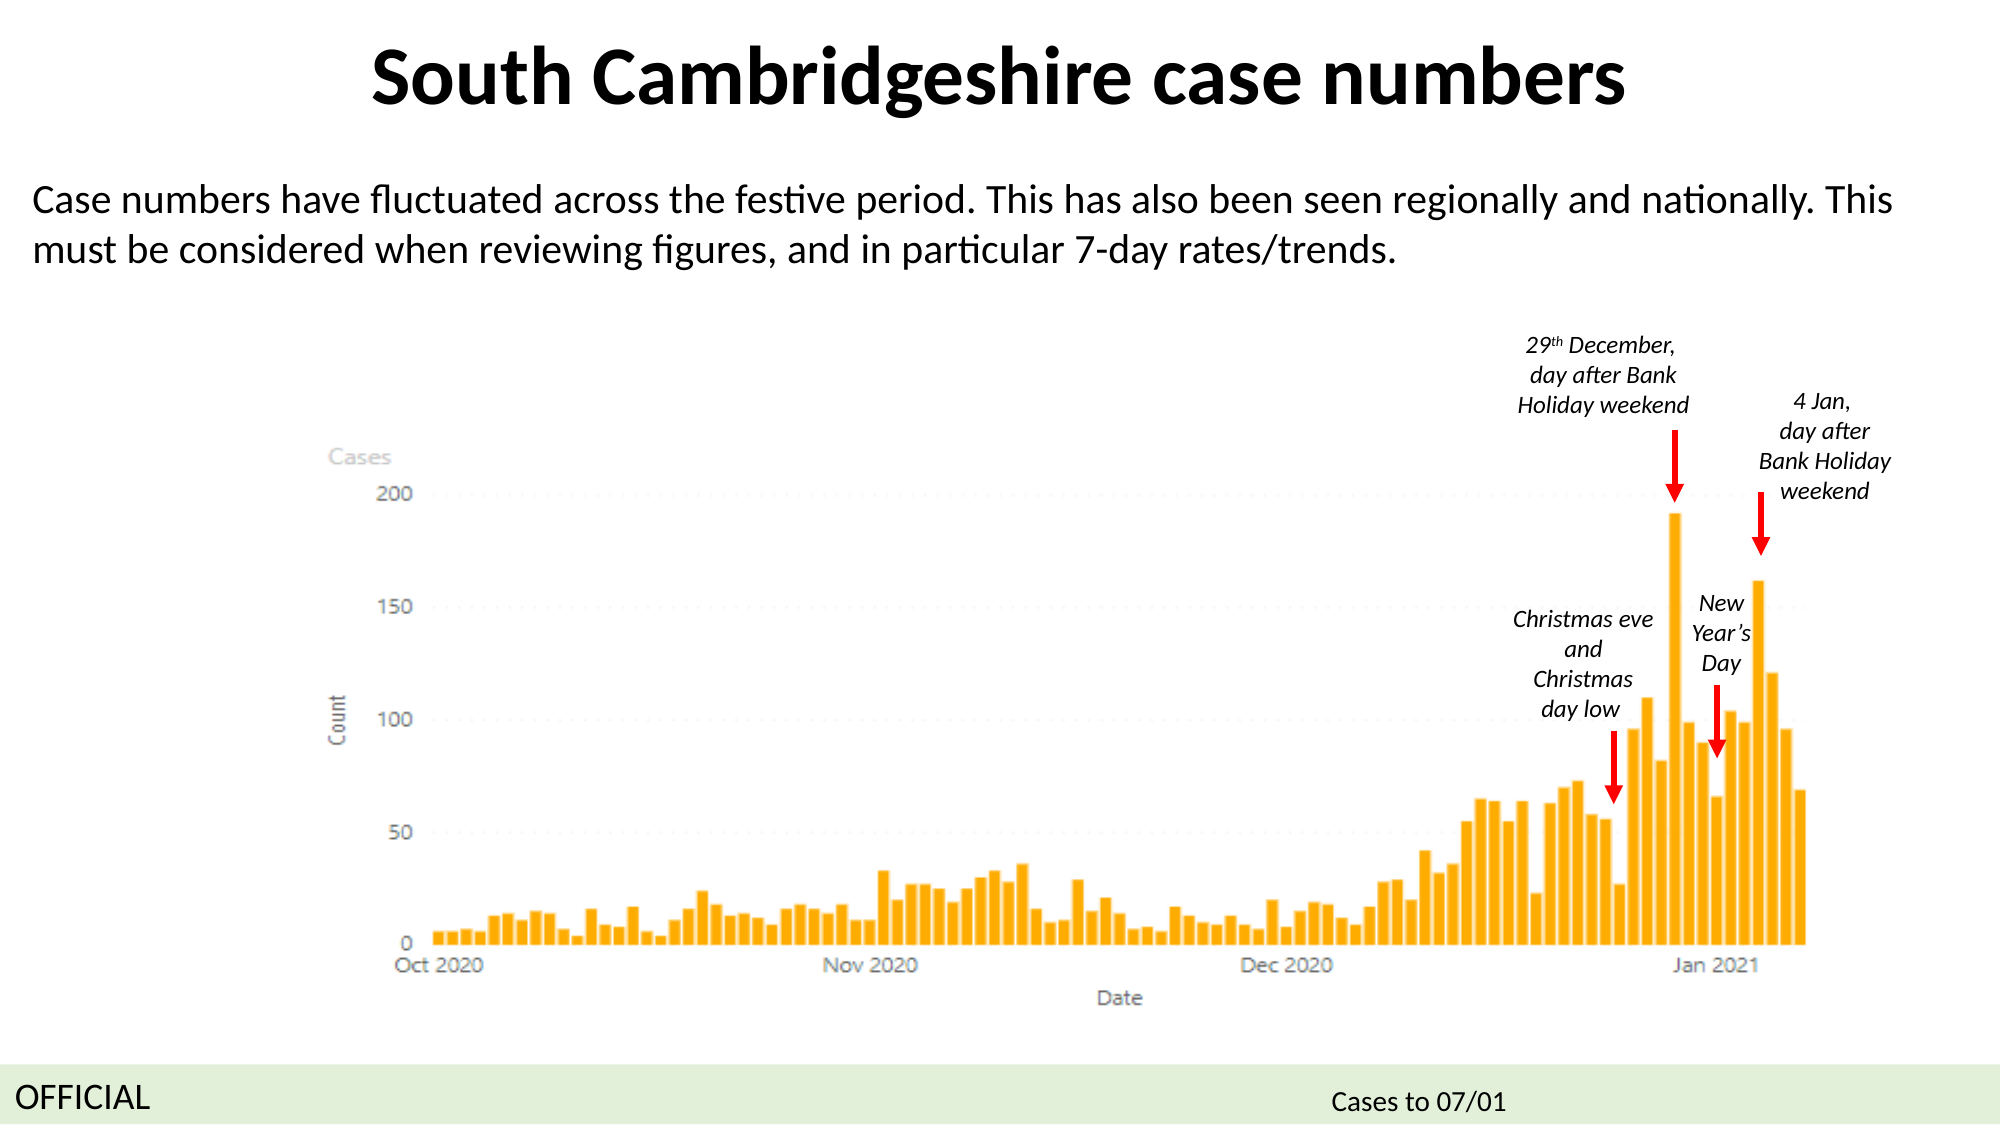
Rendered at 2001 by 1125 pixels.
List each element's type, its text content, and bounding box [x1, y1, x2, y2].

text_box Cases to 07/01 [0, 1074, 2000, 1125]
text_box 4 Jan, day after Bank Holiday weekend [1739, 377, 1911, 512]
text_box OFFICIAL [0, 1064, 2000, 1074]
text_box South Cambridgeshire case numbers [0, 13, 2000, 129]
text_box Case numbers have fluctuated across the festive period. This has also been seen regionally and nationally. This must be considered when reviewing figures, and in particular 7-day rates/trends. [17, 163, 2000, 279]
picture [314, 432, 1826, 1020]
text_box 29th December, day after Bank Holiday weekend [1488, 321, 1720, 427]
